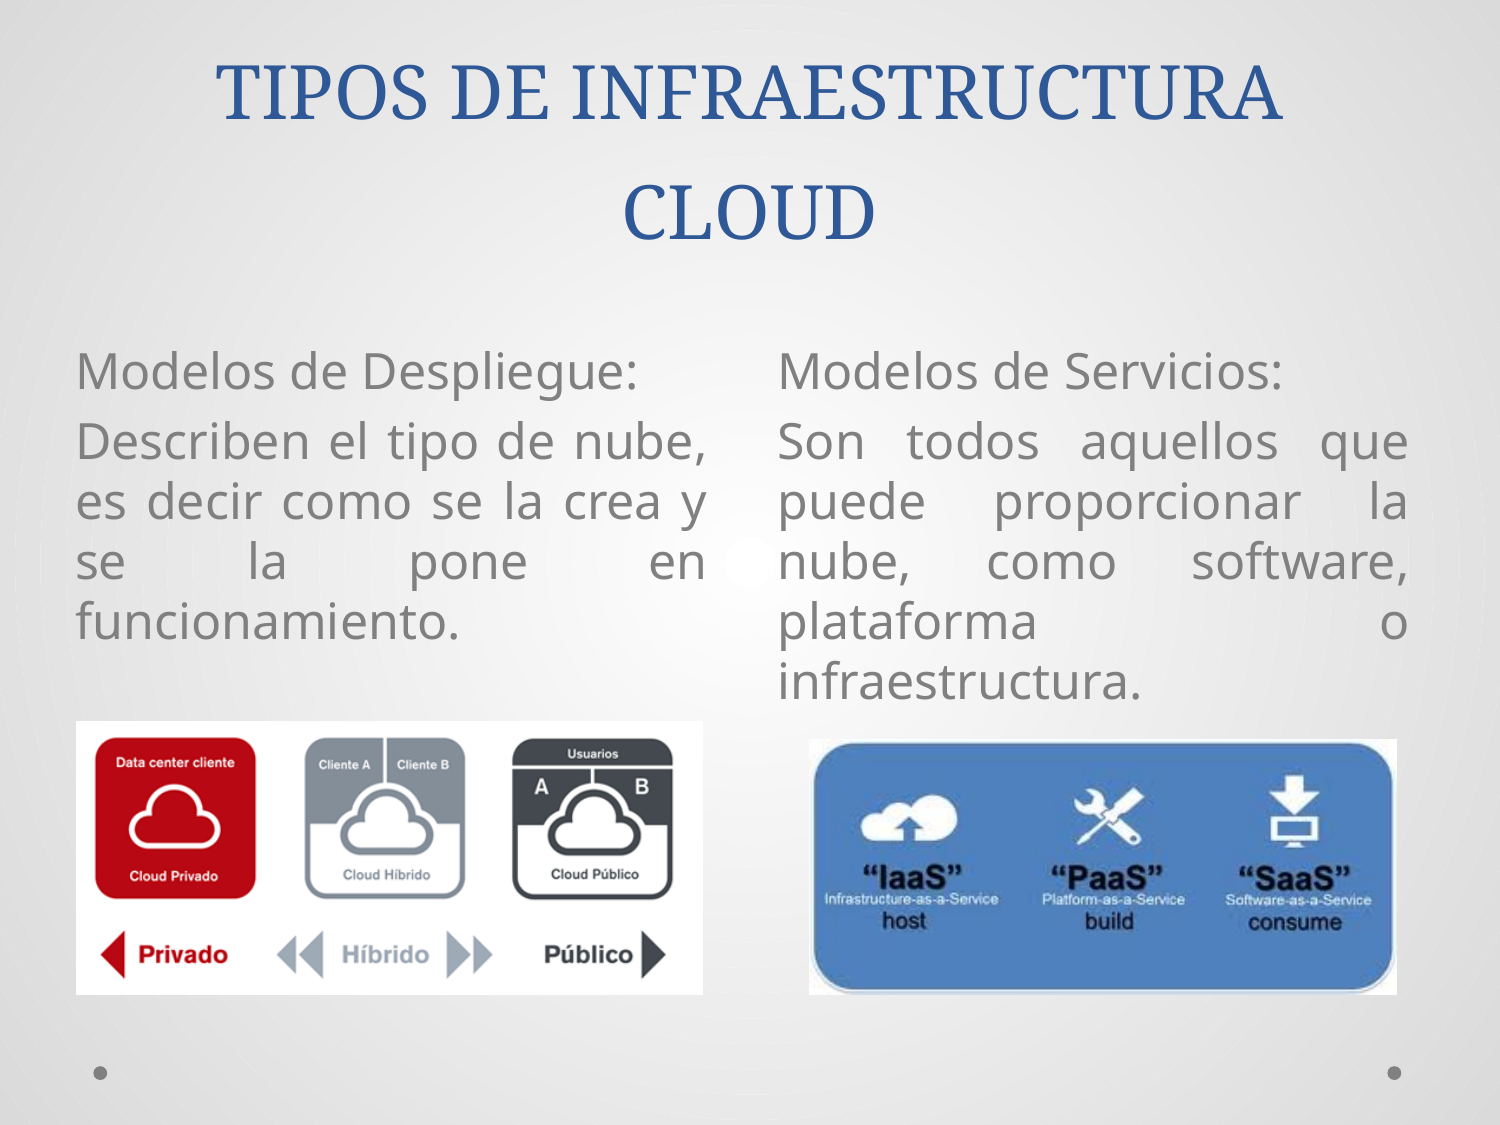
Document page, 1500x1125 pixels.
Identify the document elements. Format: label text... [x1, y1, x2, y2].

picture [76, 721, 703, 995]
title TIPOS DE INFRAESTRUCTURA CLOUD [75, 0, 1425, 263]
list Modelos de Despliegue: Describen el tipo de nube, es decir como se la crea y se la pone en funcionamiento. [60, 262, 723, 1005]
picture [808, 739, 1397, 995]
list Modelos de Servicios: Son todos aquellos que puede proporcionar la nube, como software, plataforma o infraestructura. [762, 262, 1425, 1005]
